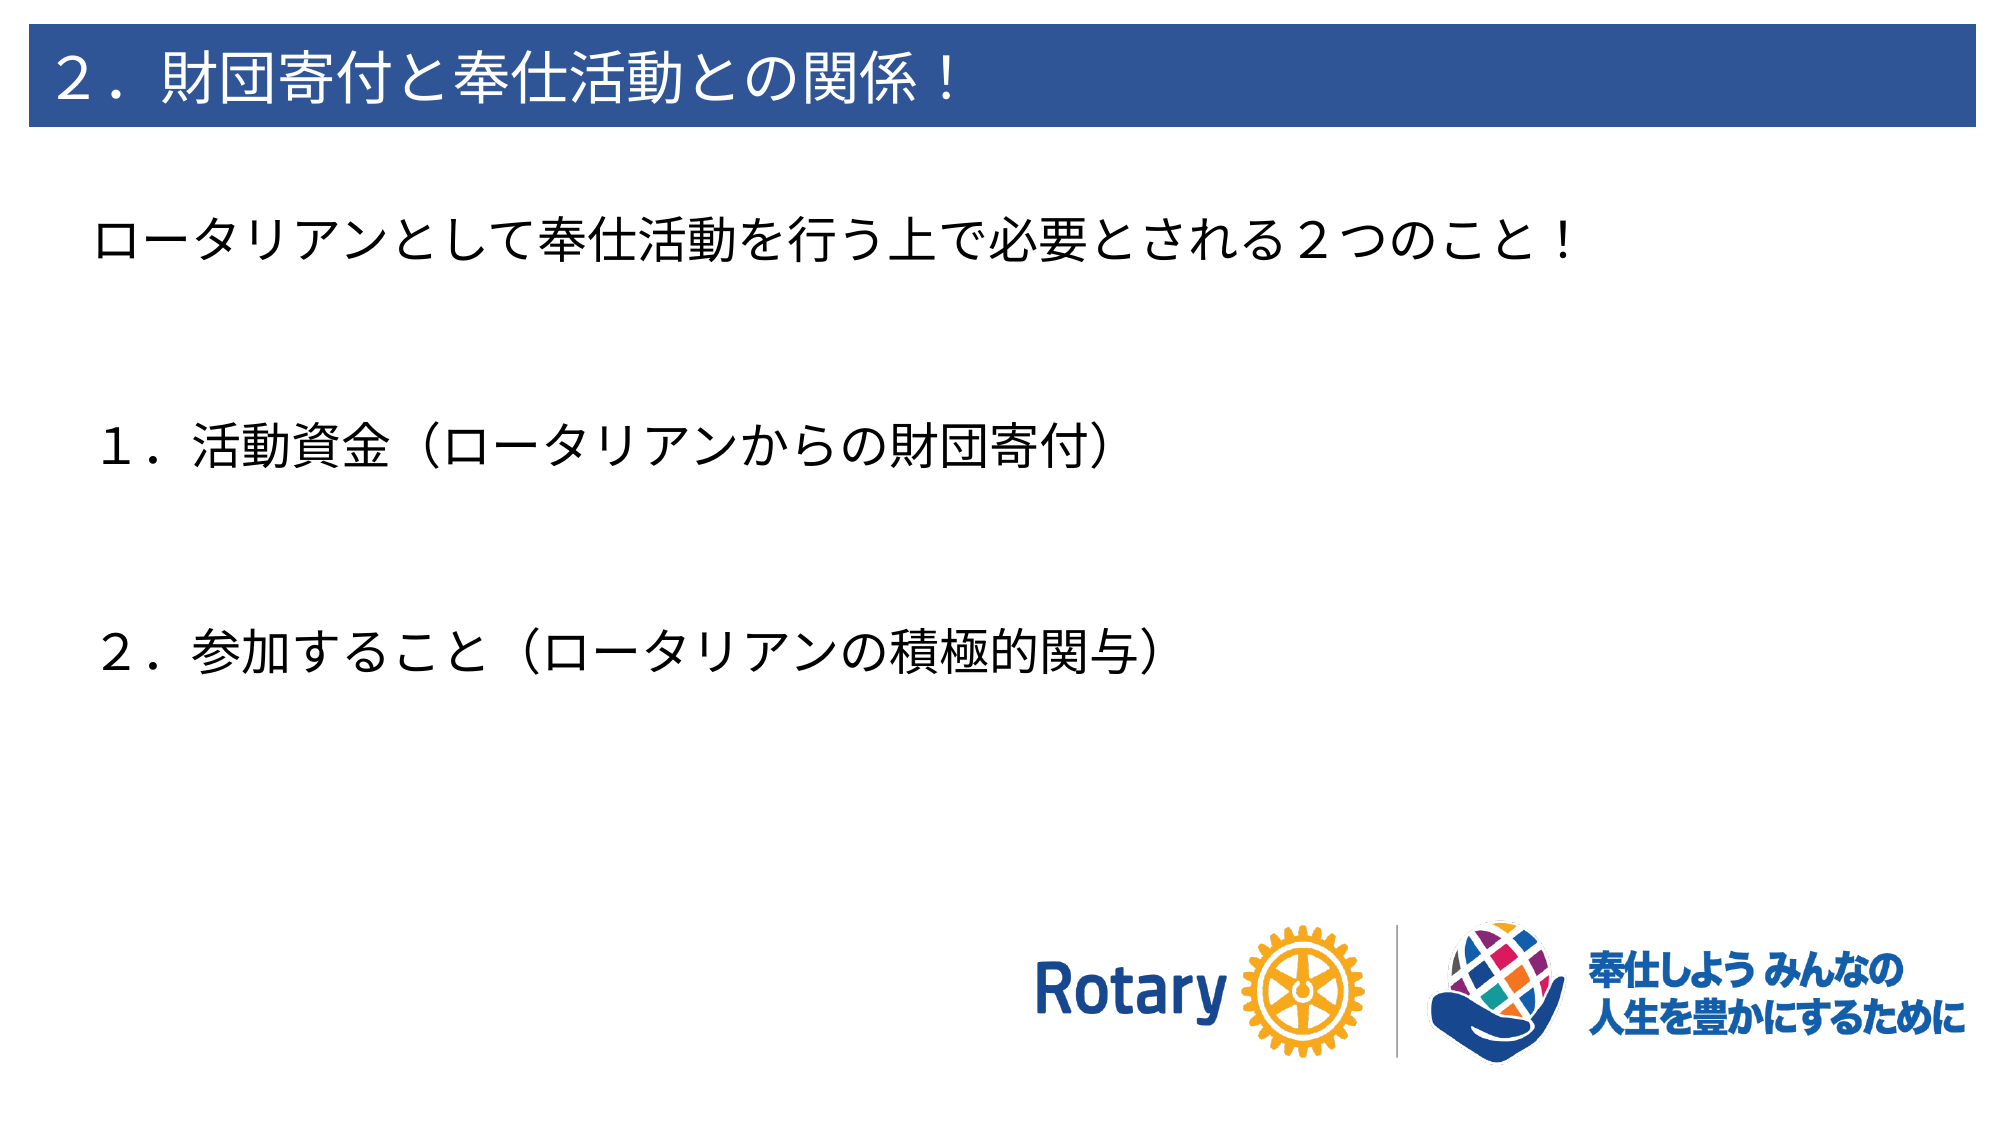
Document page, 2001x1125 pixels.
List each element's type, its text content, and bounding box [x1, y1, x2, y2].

text_box ２．財団寄付と奉仕活動との関係！とをする為の基金 [29, 24, 1976, 127]
text_box ロータリアンとして奉仕活動を行う上で必要とされる２つのこと！ １．活動資金（ロータリアンからの財団寄付） ２．参加すること（ロータリアンの積極的関与） [76, 191, 1875, 895]
picture [999, 858, 2000, 1125]
